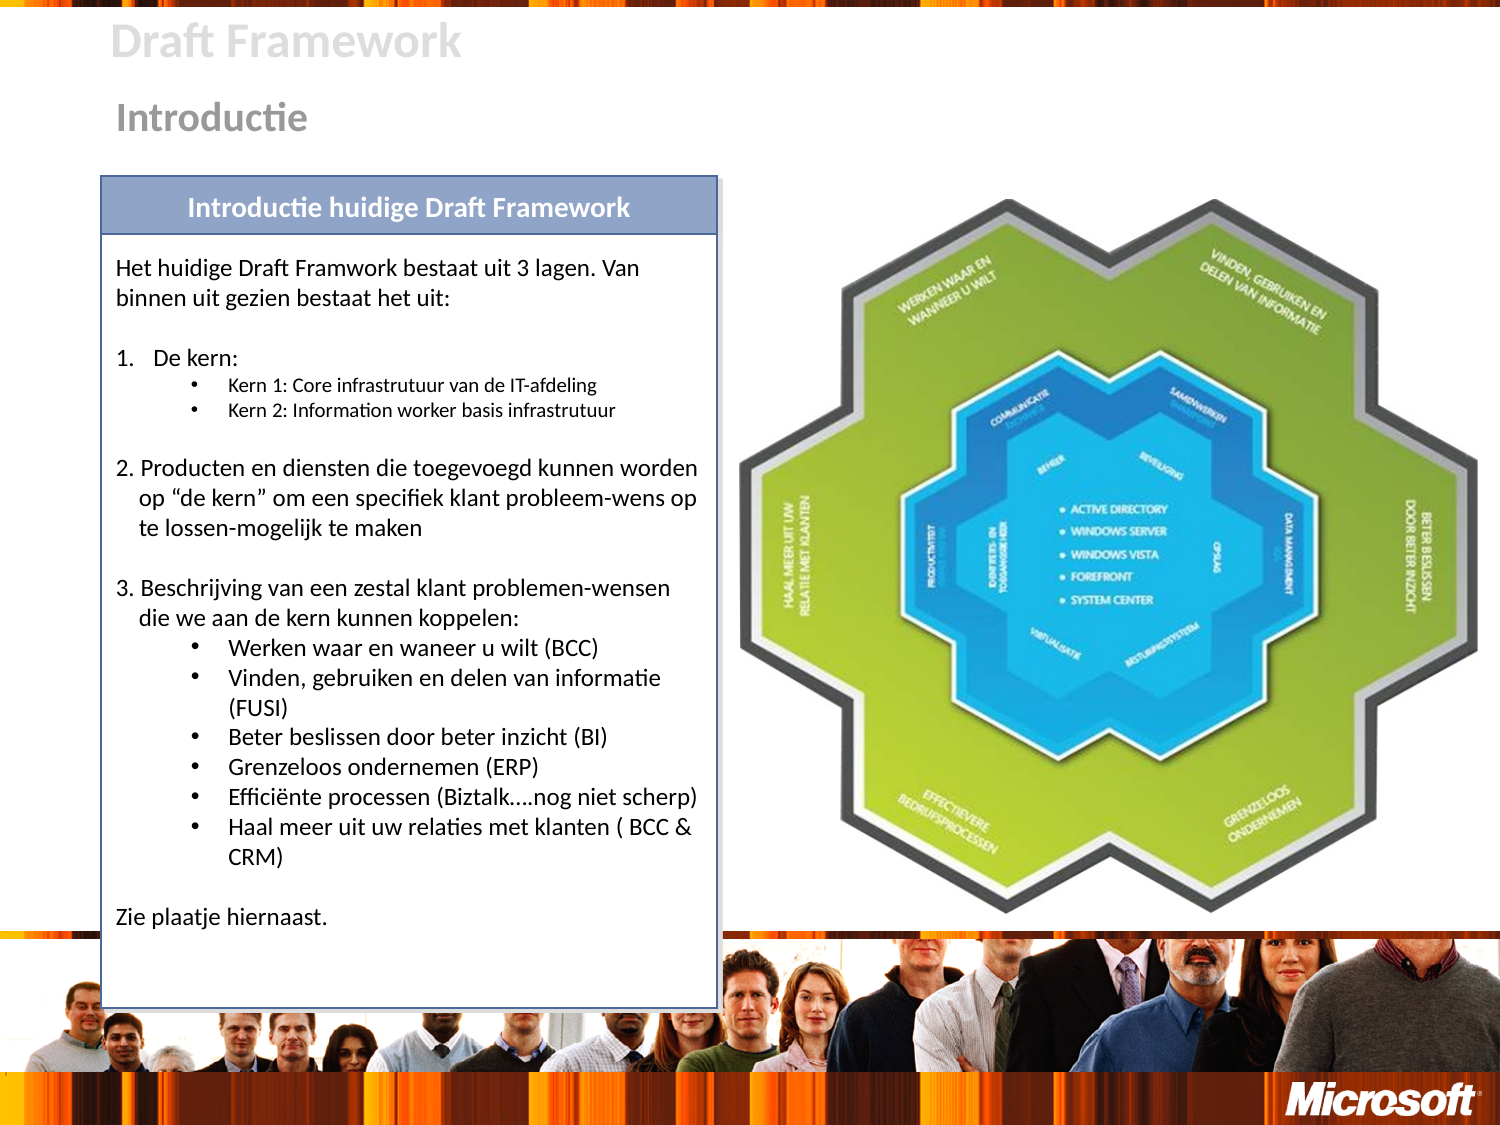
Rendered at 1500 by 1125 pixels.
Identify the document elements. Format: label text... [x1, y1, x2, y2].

picture [1198, 0, 1500, 7]
text_box Draft Framework [95, 0, 1198, 76]
picture [738, 198, 1478, 915]
picture [0, 931, 1500, 1125]
picture [0, 0, 95, 7]
text_box Introductie huidige Draft Framework [100, 175, 718, 234]
text_box Introductie [101, 81, 1203, 157]
text_box Het huidige Draft Framwork bestaat uit 3 lagen. Van binnen uit gezien bestaat het uit: De kern: Kern 1: Core infrastrutuur van de IT-afdeling Kern 2: Information worker basis infrastrutuur 2. Producten en diensten die toegevoegd kunnen worden op “de kern” om een specifiek klant probleem-wens op te lossen-mogelijk te maken 3. Beschrijving van een zestal klant problemen-wensen die we aan de kern kunnen koppelen: Werken waar en waneer u wilt (BCC) Vinden, gebruiken en delen van informatie (FUSI) Beter beslissen door beter inzicht (BI) Grenzeloos ondernemen (ERP) Efficiënte processen (Biztalk….nog niet scherp) Haal meer uit uw relaties met klanten ( BCC & CRM) Zie plaatje hiernaast. [100, 234, 718, 1008]
text_box [95, 75, 1285, 151]
